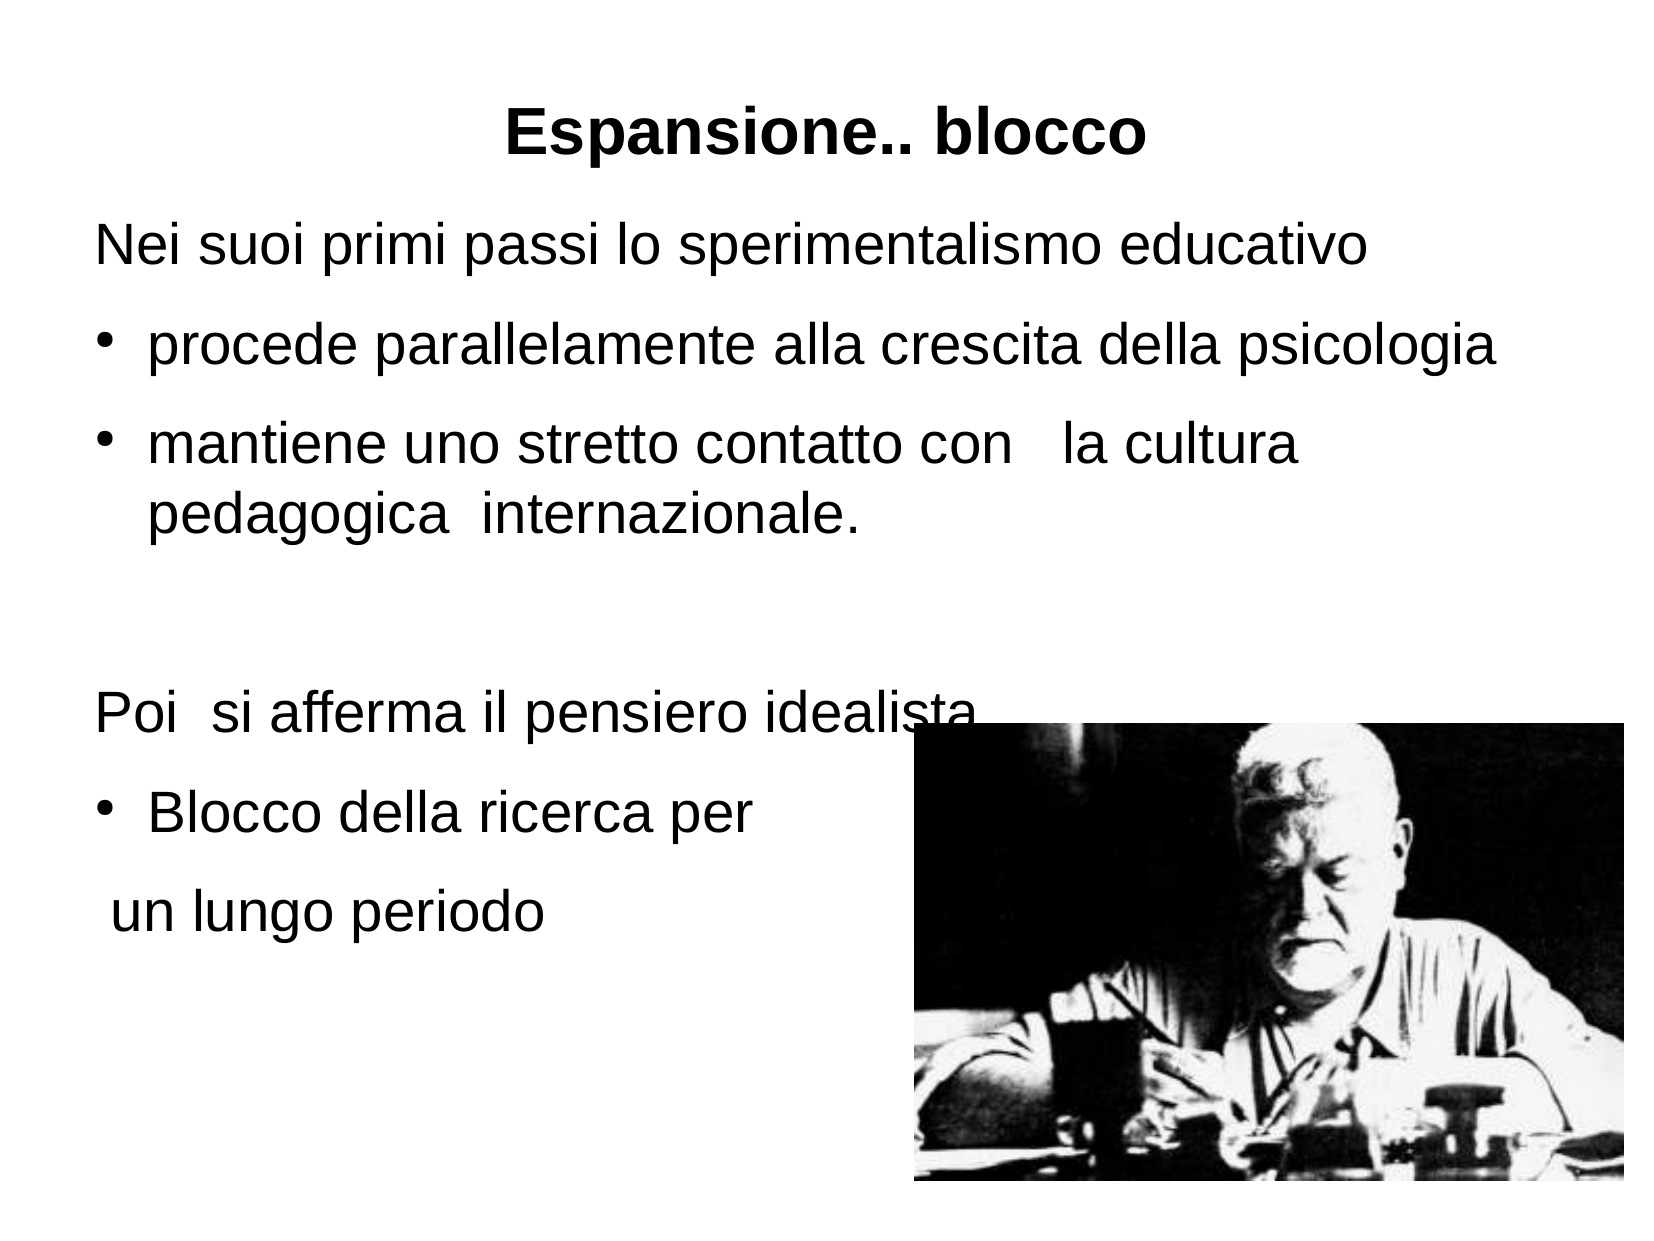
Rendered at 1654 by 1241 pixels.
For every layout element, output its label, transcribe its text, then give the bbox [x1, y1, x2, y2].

title Espansione.. blocco [82, 24, 1571, 232]
picture [914, 722, 1625, 1182]
list Nei suoi primi passi lo sperimentalismo educativo procede parallelamente alla crescita della psicologia mantiene uno stretto contatto con la cultura pedagogica internazionale. Poi si afferma il pensiero idealista Blocco della ricerca per un lungo periodo [76, 206, 1565, 1011]
